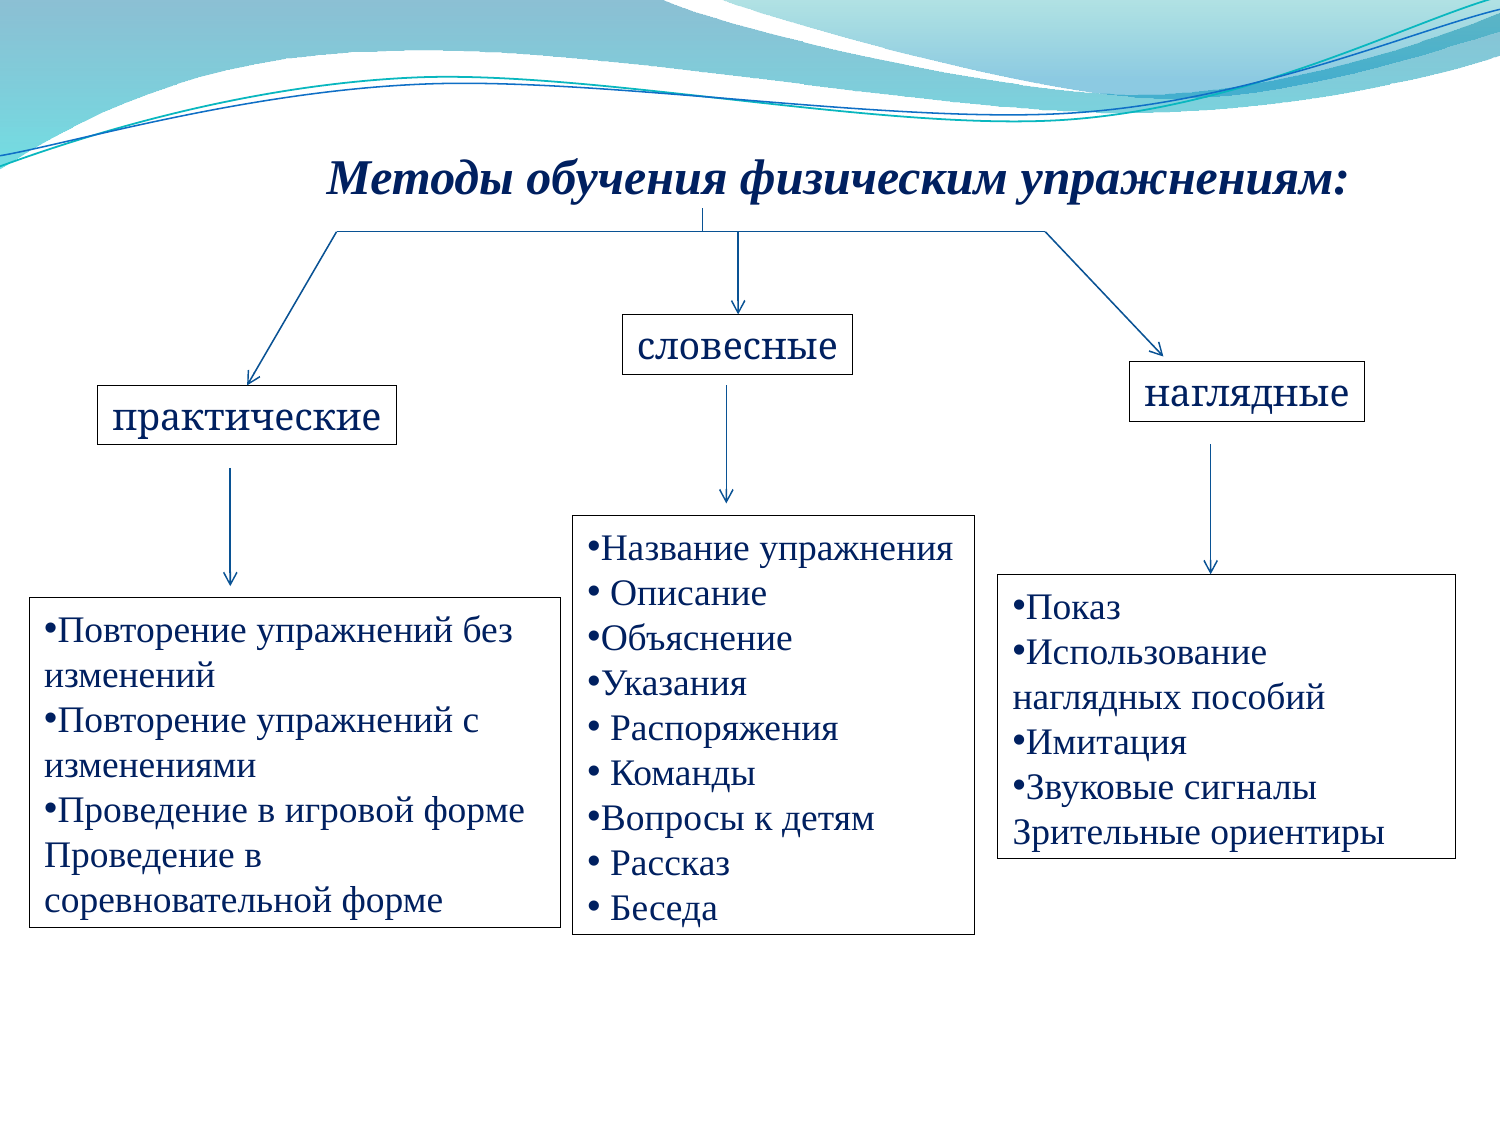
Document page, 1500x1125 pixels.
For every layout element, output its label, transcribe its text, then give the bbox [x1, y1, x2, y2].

text_box наглядные [1129, 361, 1365, 422]
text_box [246, 231, 337, 386]
text_box Название упражнения Описание Объяснение Указания Распоряжения Команды Вопросы к детям Рассказ Беседа [572, 515, 975, 935]
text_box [1045, 231, 1164, 357]
text_box Повторение упражнений без изменений Повторение упражнений с изменениями Проведение в игровой форме Проведение в соревновательной форме [29, 597, 561, 928]
text_box практические [97, 385, 397, 445]
text_box Методы обучения физическим упражнениям: [253, 137, 1424, 212]
text_box словесные [622, 314, 853, 375]
text_box Показ Использование наглядных пособий Имитация Звуковые сигналы Зрительные ориентиры [997, 574, 1456, 859]
